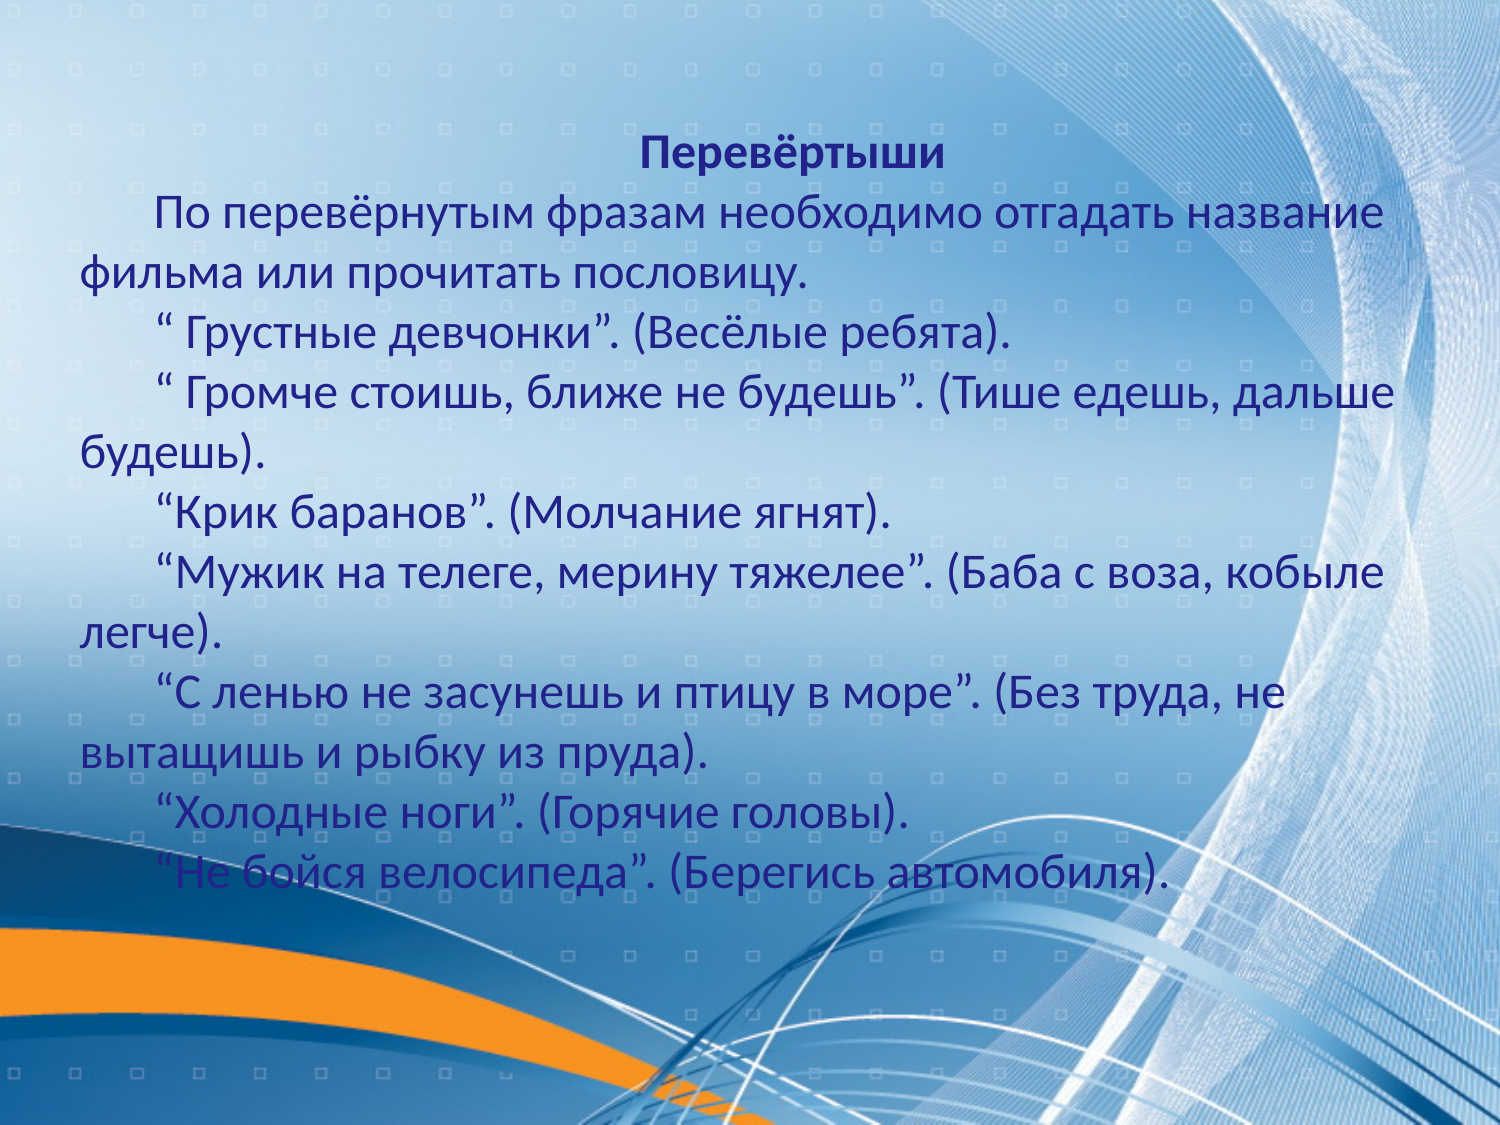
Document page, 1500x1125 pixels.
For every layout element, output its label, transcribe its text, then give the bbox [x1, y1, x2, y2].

picture [0, 0, 1500, 1125]
text_box Перевёртыши По перевёрнутым фразам необходимо отгадать название фильма или прочитать пословицу. “ Грустные девчонки”. (Весёлые ребята). “ Громче стоишь, ближе не будешь”. (Тише едешь, дальше будешь). “Крик баранов”. (Молчание ягнят). “Мужик на телеге, мерину тяжелее”. (Баба с воза, кобыле легче). “С ленью не засунешь и птицу в море”. (Без труда, не вытащишь и рыбку из пруда). “Холодные ноги”. (Горячие головы). “Не бойся велосипеда”. (Берегись автомобиля). [64, 110, 1447, 906]
